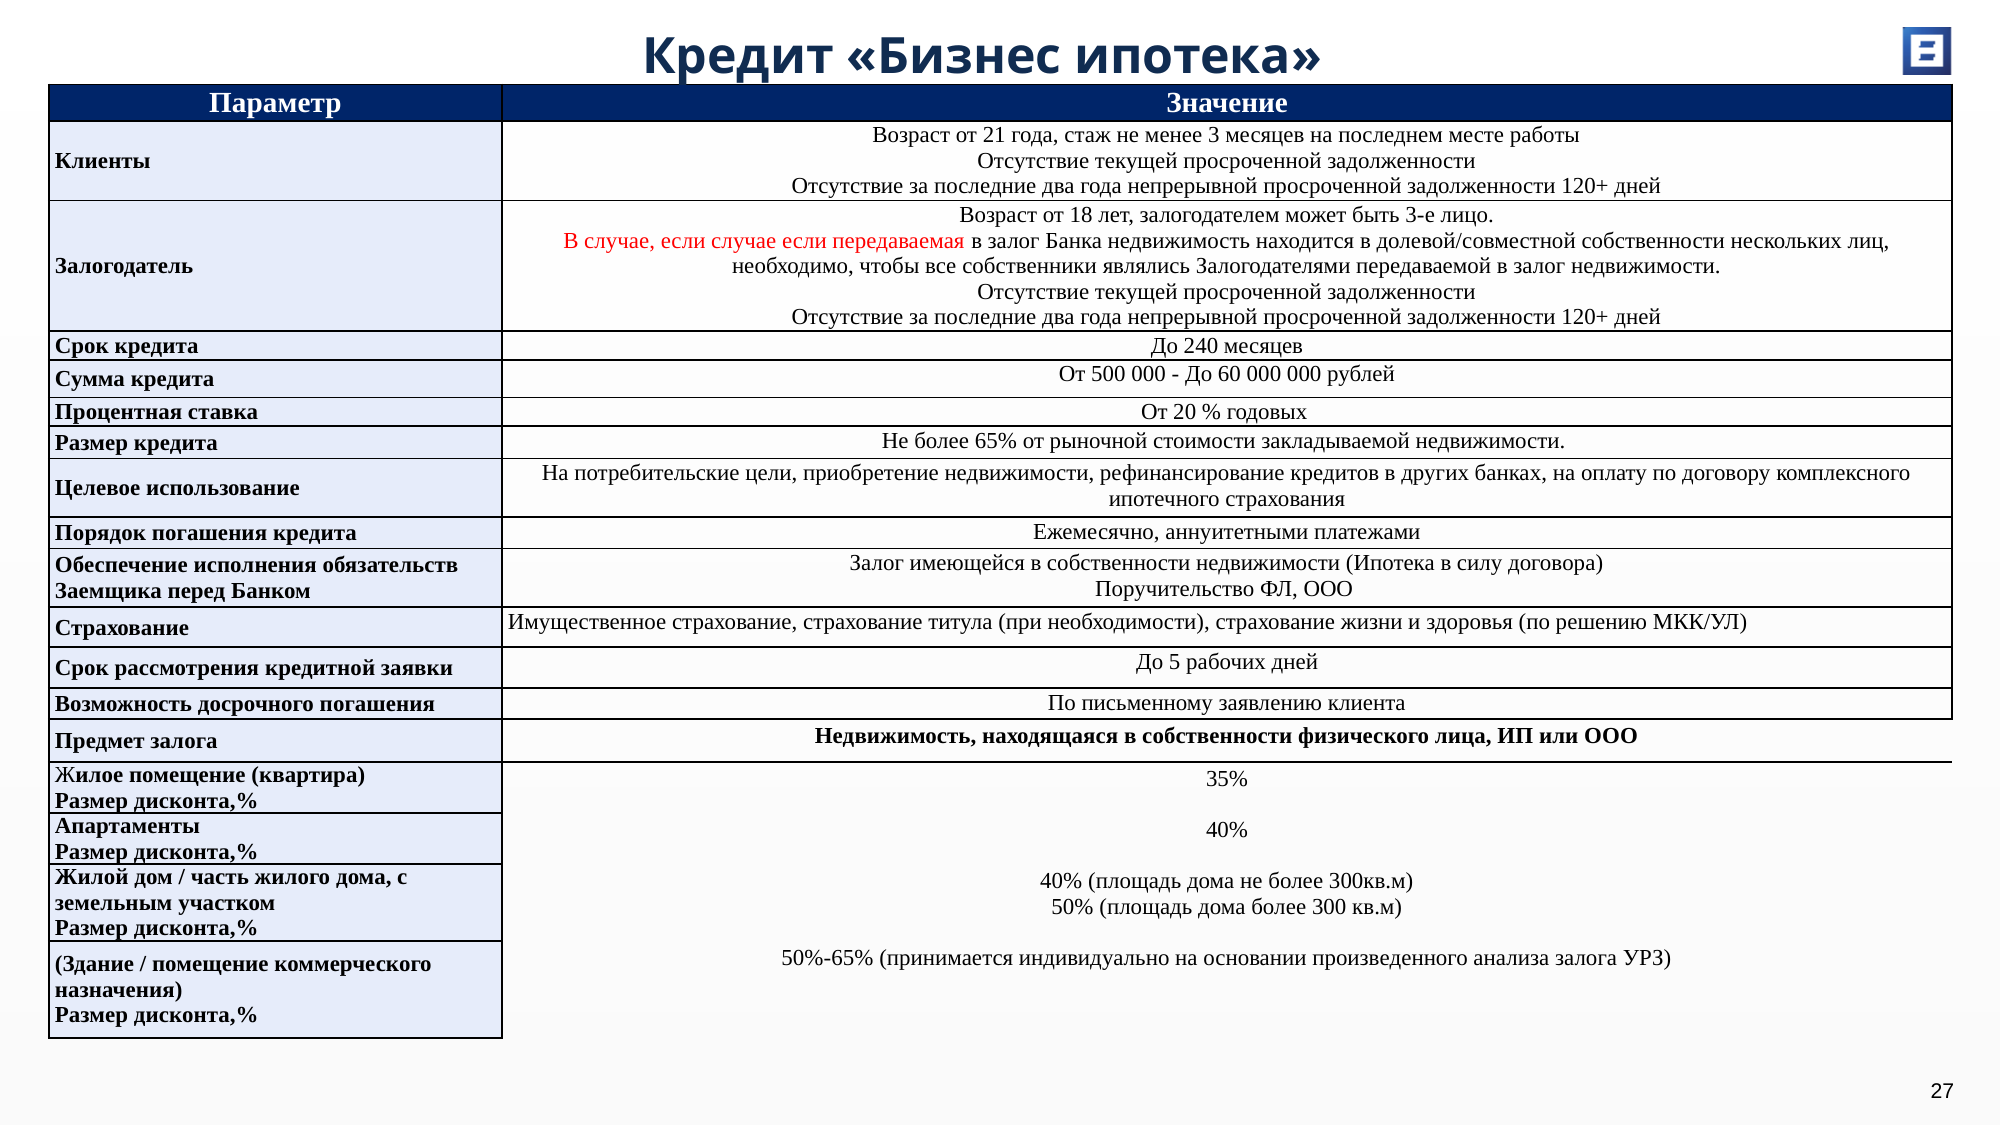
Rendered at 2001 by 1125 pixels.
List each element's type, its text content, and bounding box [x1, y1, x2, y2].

table_cell Размер кредита [50, 427, 501, 458]
slide_number 27 [1930, 1076, 1975, 1103]
table_cell Возраст от 21 года, стаж не менее 3 месяцев на последнем месте работы Отсутствие текущей просроченной задолженности Отсутствие за последние два года непрерывной просроченной задолженности 120+ дней [503, 122, 1951, 200]
table_cell Апартаменты Размер дисконта,% [50, 814, 501, 863]
table_cell (Здание / помещение коммерческого назначения) Размер дисконта,% [50, 942, 501, 1037]
table_cell На потребительские цели, приобретение недвижимости, рефинансирование кредитов в других банках, на оплату по договору комплексного ипотечного страхования [503, 459, 1951, 516]
table_cell Предмет залога [50, 720, 501, 761]
table_cell Жилой дом / часть жилого дома, с земельным участком Размер дисконта,% [50, 865, 501, 940]
table_cell Не более 65% от рыночной стоимости закладываемой недвижимости. [503, 427, 1951, 458]
table_cell Недвижимость, находящаяся в собственности физического лица, ИП или ООО [503, 720, 1952, 761]
table_cell До 5 рабочих дней [503, 648, 1951, 687]
table_cell Страхование [50, 608, 501, 646]
table_cell Срок кредита [50, 332, 501, 359]
table_cell Срок рассмотрения кредитной заявки [50, 648, 501, 687]
text_box Кредит «Бизнес ипотека» [641, 17, 1360, 84]
table_cell Залог имеющейся в собственности недвижимости (Ипотека в силу договора) Поручительство ФЛ, ООО [503, 549, 1951, 606]
table_cell Жилое помещение (квартира) Размер дисконта,% [50, 763, 501, 812]
table_cell 35% [503, 763, 1952, 813]
table_cell До 240 месяцев [503, 332, 1951, 359]
table_cell Порядок погашения кредита [50, 518, 501, 548]
table_cell Имущественное страхование, страхование титула (при необходимости), страхование жизни и здоровья (по решению МКК/УЛ) [503, 608, 1951, 646]
table_cell Процентная ставка [50, 398, 501, 425]
table_cell 40% (площадь дома не более 300кв.м) 50% (площадь дома более 300 кв.м) [503, 864, 1952, 941]
table_cell Ежемесячно, аннуитетными платежами [503, 518, 1951, 548]
picture [1900, 27, 1953, 75]
table_cell 50%-65% (принимается индивидуально на основании произведенного анализа залога УРЗ) [503, 941, 1952, 1038]
table_cell От 500 000 - До 60 000 000 рублей [503, 361, 1951, 397]
table_cell Целевое использование [50, 459, 501, 516]
table_cell 40% [503, 813, 1952, 864]
table_header Значение [503, 85, 1951, 120]
table_cell Залогодатель [50, 201, 501, 330]
table_cell Обеспечение исполнения обязательств Заемщика перед Банком [50, 549, 501, 606]
table_cell Клиенты [50, 122, 501, 200]
table_cell От 20 % годовых [503, 398, 1951, 425]
table_cell Возраст от 18 лет, залогодателем может быть 3-е лицо. В случае, если случае если передаваемая в залог Банка недвижимость находится в долевой/совместной собственности нескольких лиц, необходимо, чтобы все собственники являлись Залогодателями передаваемой в залог недвижимости. Отсутствие текущей просроченной задолженности Отсутствие за последние два года непрерывной просроченной задолженности 120+ дней [503, 201, 1951, 330]
table_cell По письменному заявлению клиента [503, 689, 1951, 718]
table_cell Сумма кредита [50, 361, 501, 397]
table_header Параметр [50, 85, 501, 120]
table_cell Возможность досрочного погашения [50, 689, 501, 718]
